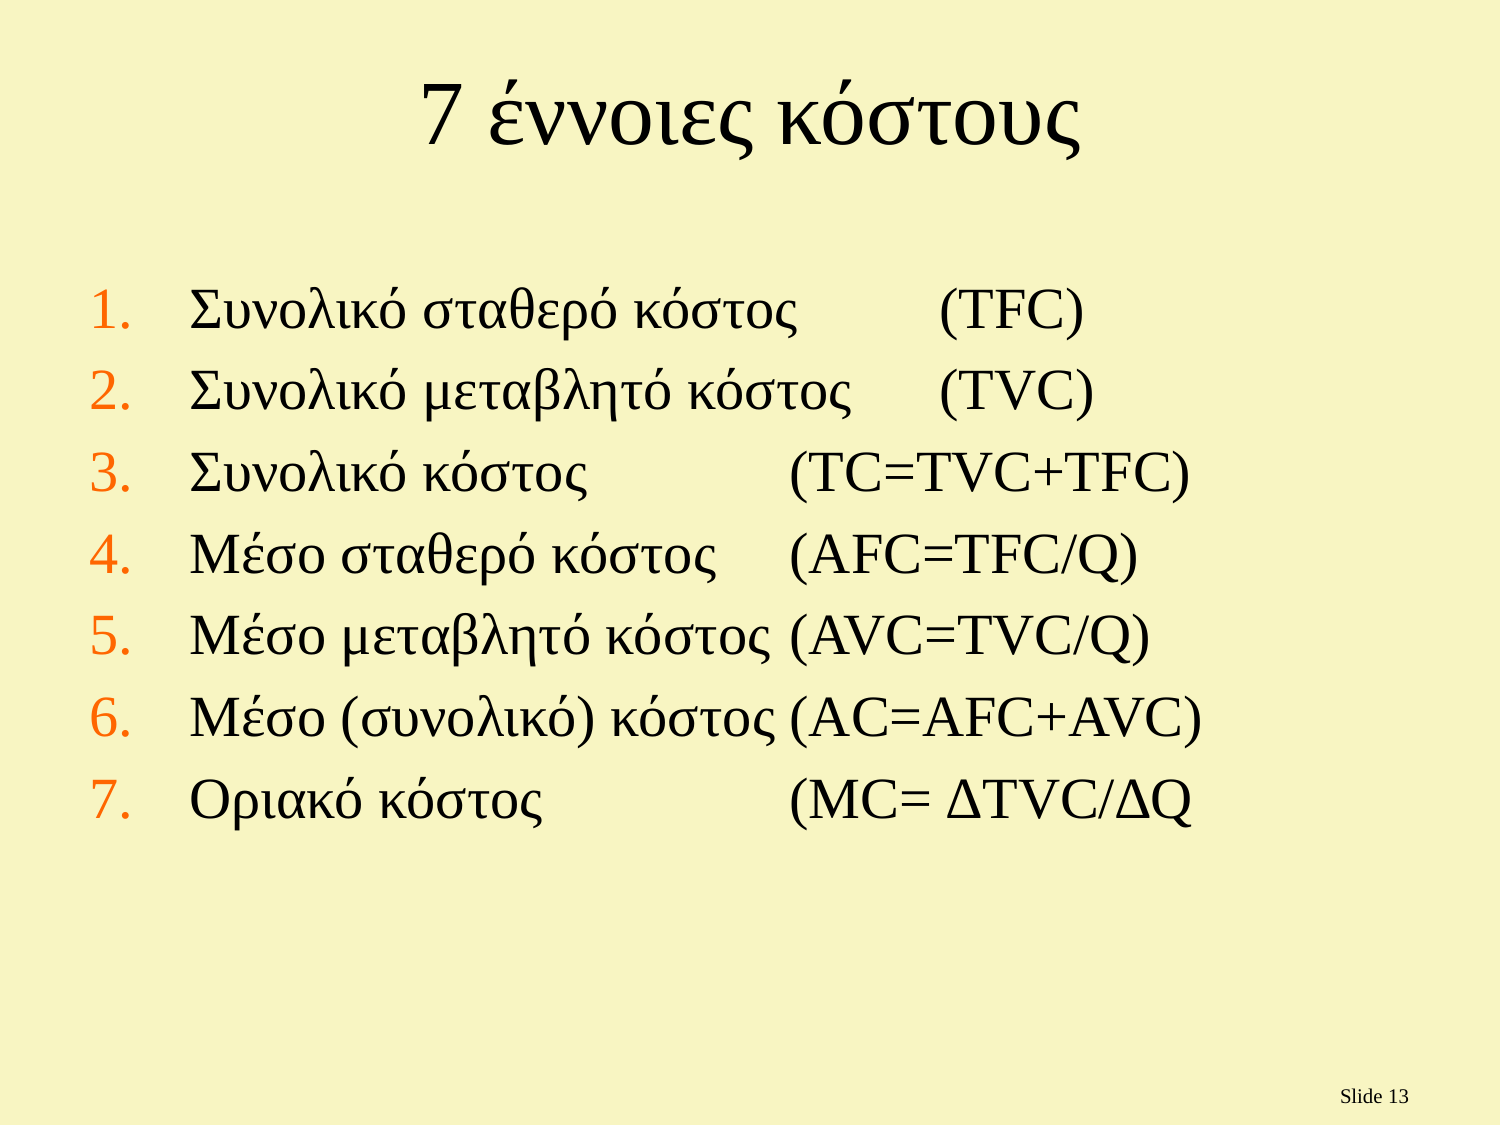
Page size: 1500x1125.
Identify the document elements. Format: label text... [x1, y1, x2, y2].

text_box Συνολικό σταθερό κόστος (TFC) Συνολικό μεταβλητό κόστος (TVC) Συνολικό κόστος (TC=TVC+TFC) Μέσο σταθερό κόστος (AFC=TFC/Q) Μέσο μεταβλητό κόστος (AVC=TVC/Q) Μέσο (συνολικό) κόστος (AC=AFC+AVC) Οριακό κόστος (MC= ∆ΤVC/∆Q [74, 262, 1425, 1005]
text_box 7 έννοιες κόστους [74, 45, 1425, 233]
